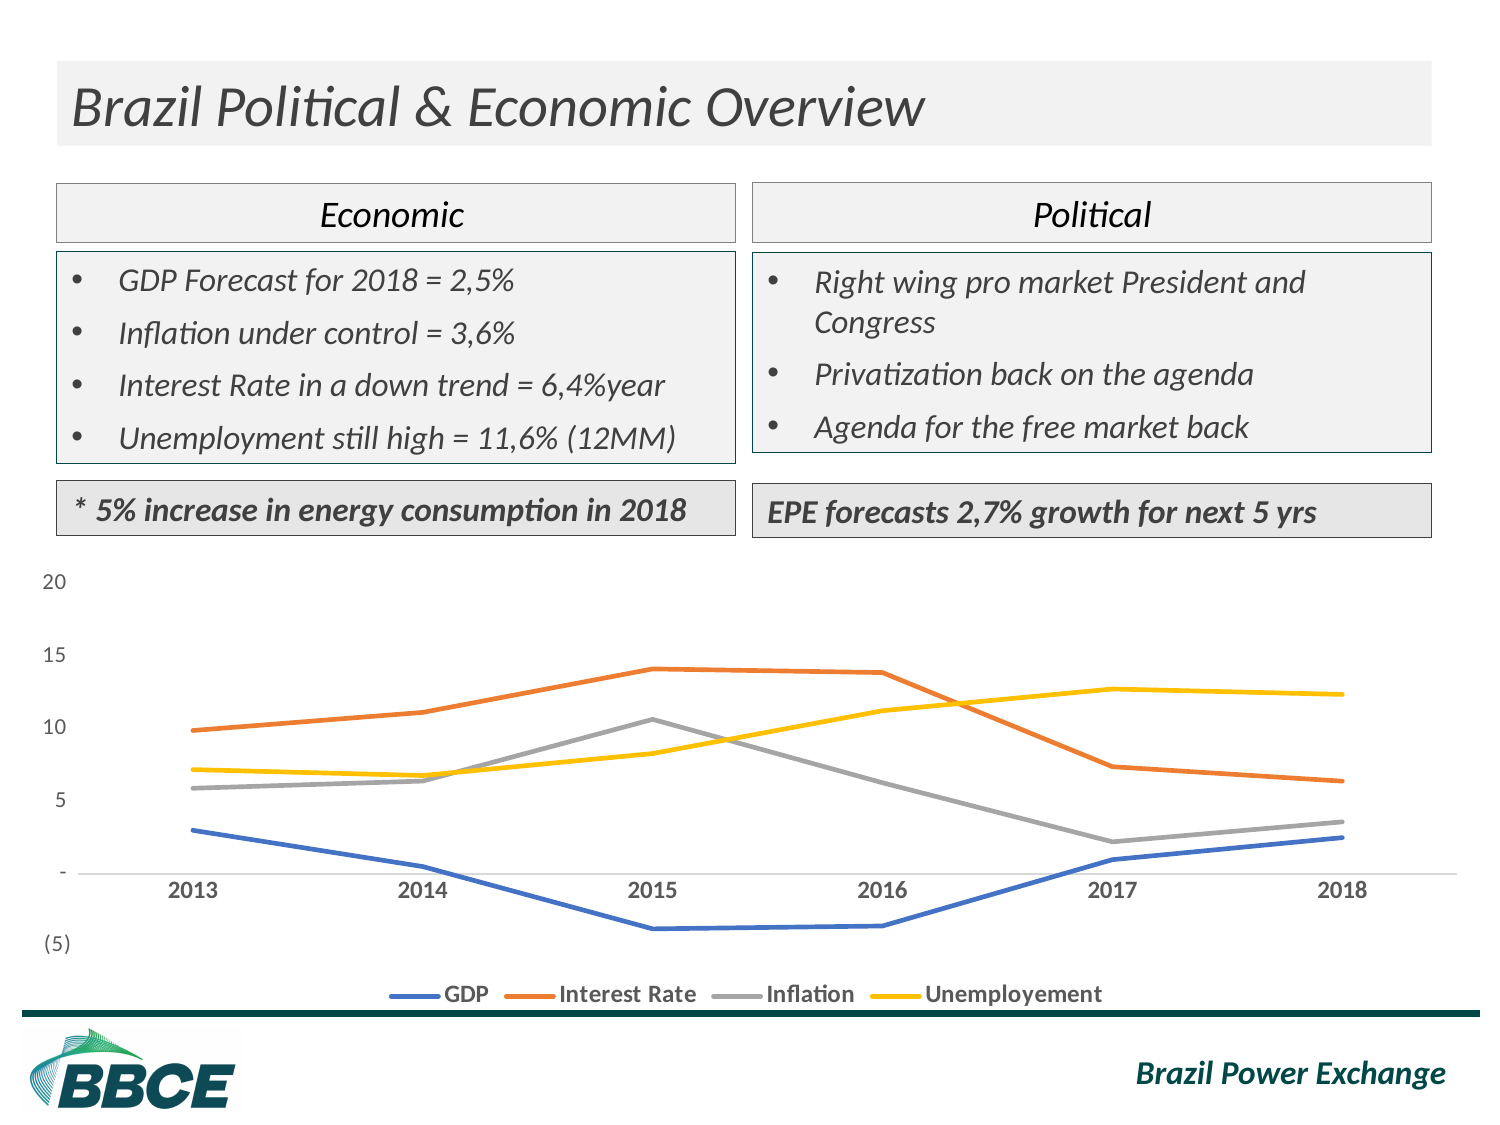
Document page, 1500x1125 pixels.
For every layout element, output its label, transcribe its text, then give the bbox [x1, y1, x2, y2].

text_box Economic [56, 183, 736, 243]
text_box EPE forecasts 2,7% growth for next 5 yrs [752, 483, 1432, 538]
text_box Political [752, 182, 1432, 243]
picture [22, 1027, 242, 1113]
chart [8, 563, 1487, 1015]
text_box Right wing pro market President and Congress Privatization back on the agenda Agenda for the free market back [752, 252, 1432, 453]
text_box Brazil Political & Economic Overview [56, 60, 1432, 146]
text_box Brazil Power Exchange [1121, 1043, 1462, 1099]
text_box GDP Forecast for 2018 = 2,5% Inflation under control = 3,6% Interest Rate in a down trend = 6,4%year Unemployment still high = 11,6% (12MM) [56, 251, 736, 464]
text_box * 5% increase in energy consumption in 2018 [56, 480, 736, 536]
